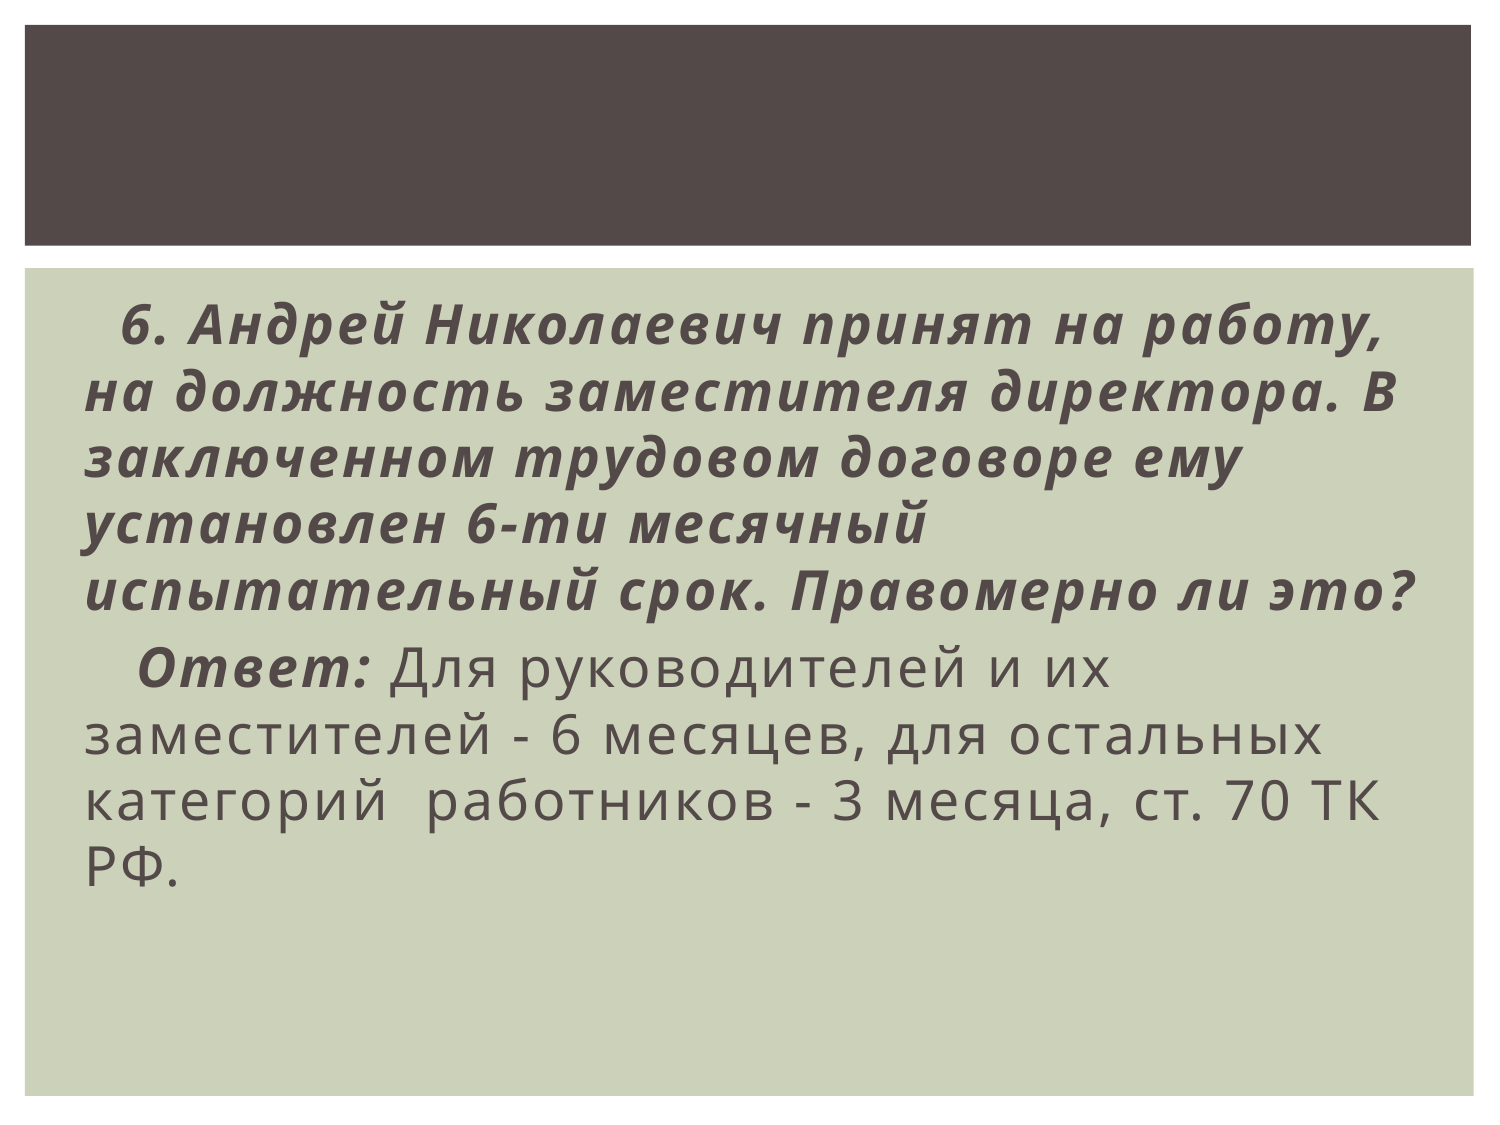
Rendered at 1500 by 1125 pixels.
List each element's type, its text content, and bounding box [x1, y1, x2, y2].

list 6. Андрей Николаевич принят на работу, на должность заместителя директора. В заключенном трудовом договоре ему установлен 6-ти месячный испытательный срок. Правомерно ли это? Ответ: Для руководителей и их заместителей - 6 месяцев, для остальных категорий работников - 3 месяца, ст. 70 ТК РФ. [62, 281, 1442, 1005]
